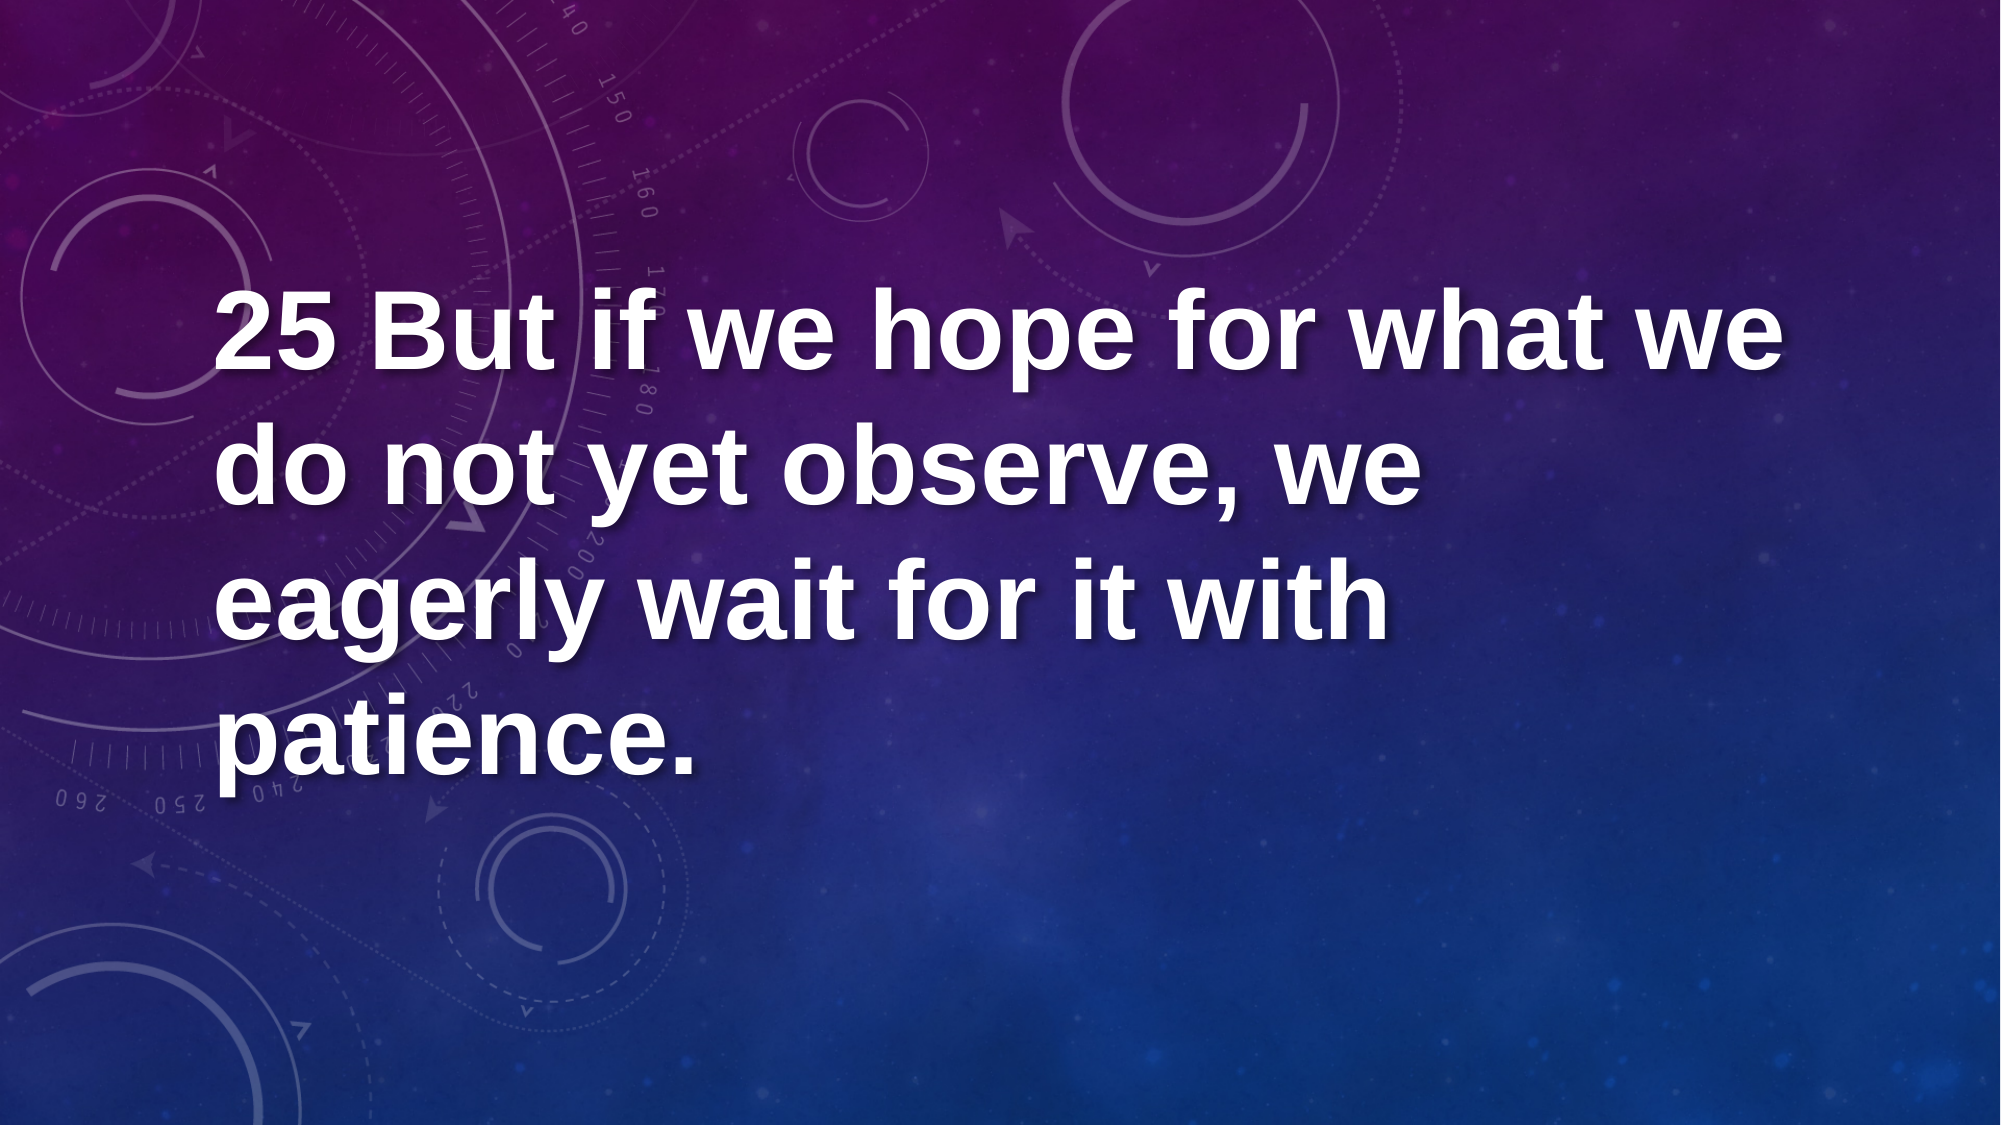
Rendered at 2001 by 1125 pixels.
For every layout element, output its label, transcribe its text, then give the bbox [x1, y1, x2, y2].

picture [0, 0, 2001, 1125]
text_box 25 But if we hope for what we do not yet observe, we eagerly wait for it with patience. [197, 249, 1849, 805]
